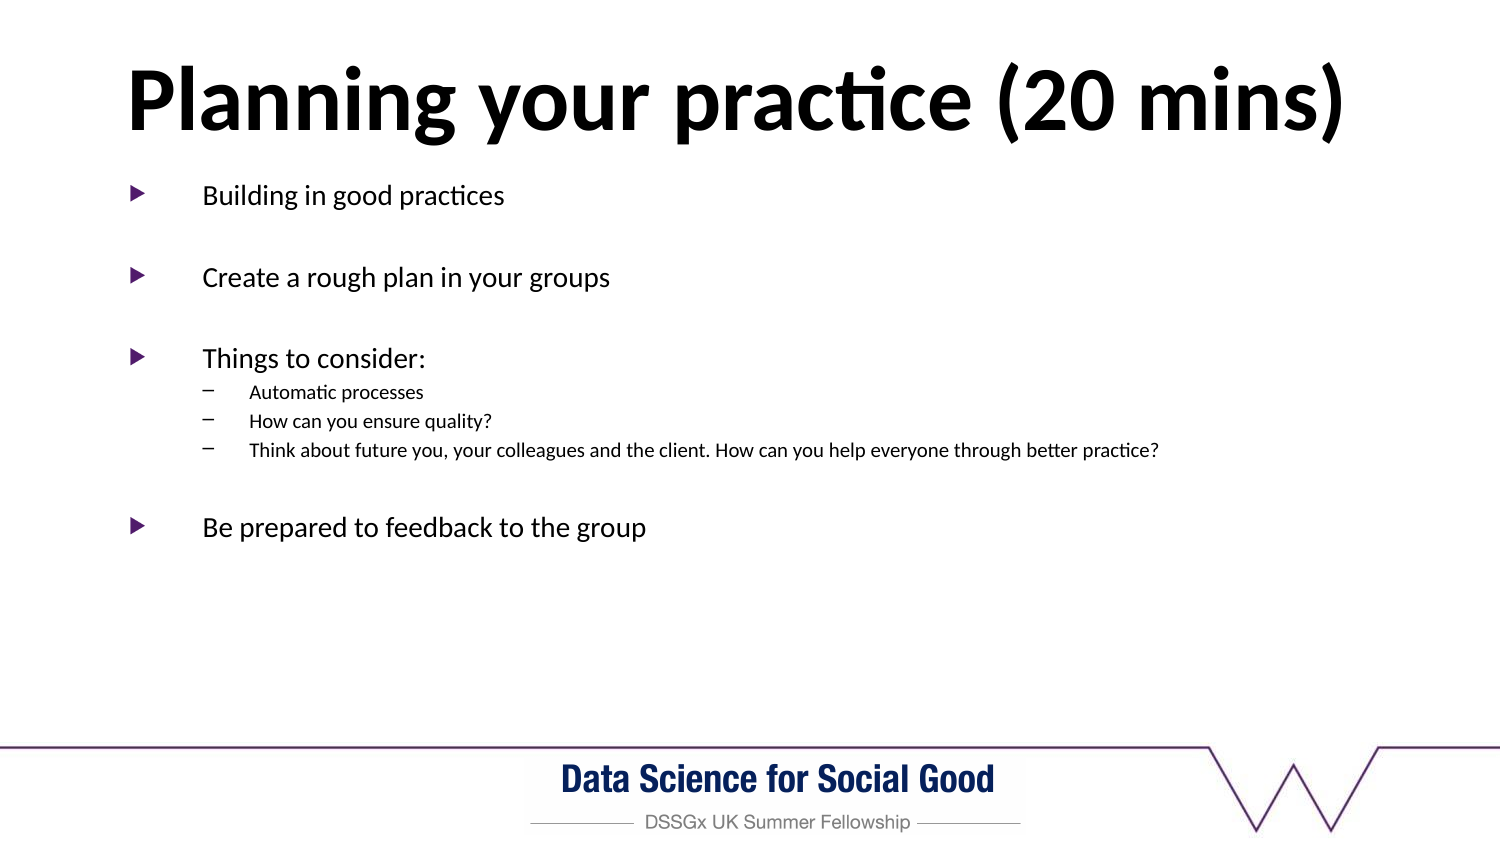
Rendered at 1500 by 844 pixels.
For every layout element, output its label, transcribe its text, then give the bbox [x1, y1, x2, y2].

picture [127, 515, 148, 537]
picture [127, 346, 148, 368]
picture [0, 742, 1500, 843]
list Building in good practices Create a rough plan in your groups Things to consider: Automatic processes How can you ensure quality? Think about future you, your colleagues and the client. How can you help everyone through better practice? Be prepared to feedback to the group [112, 168, 1388, 676]
title Planning your practice (20 mins) [112, 28, 1388, 160]
picture [127, 183, 148, 204]
picture [127, 265, 148, 286]
